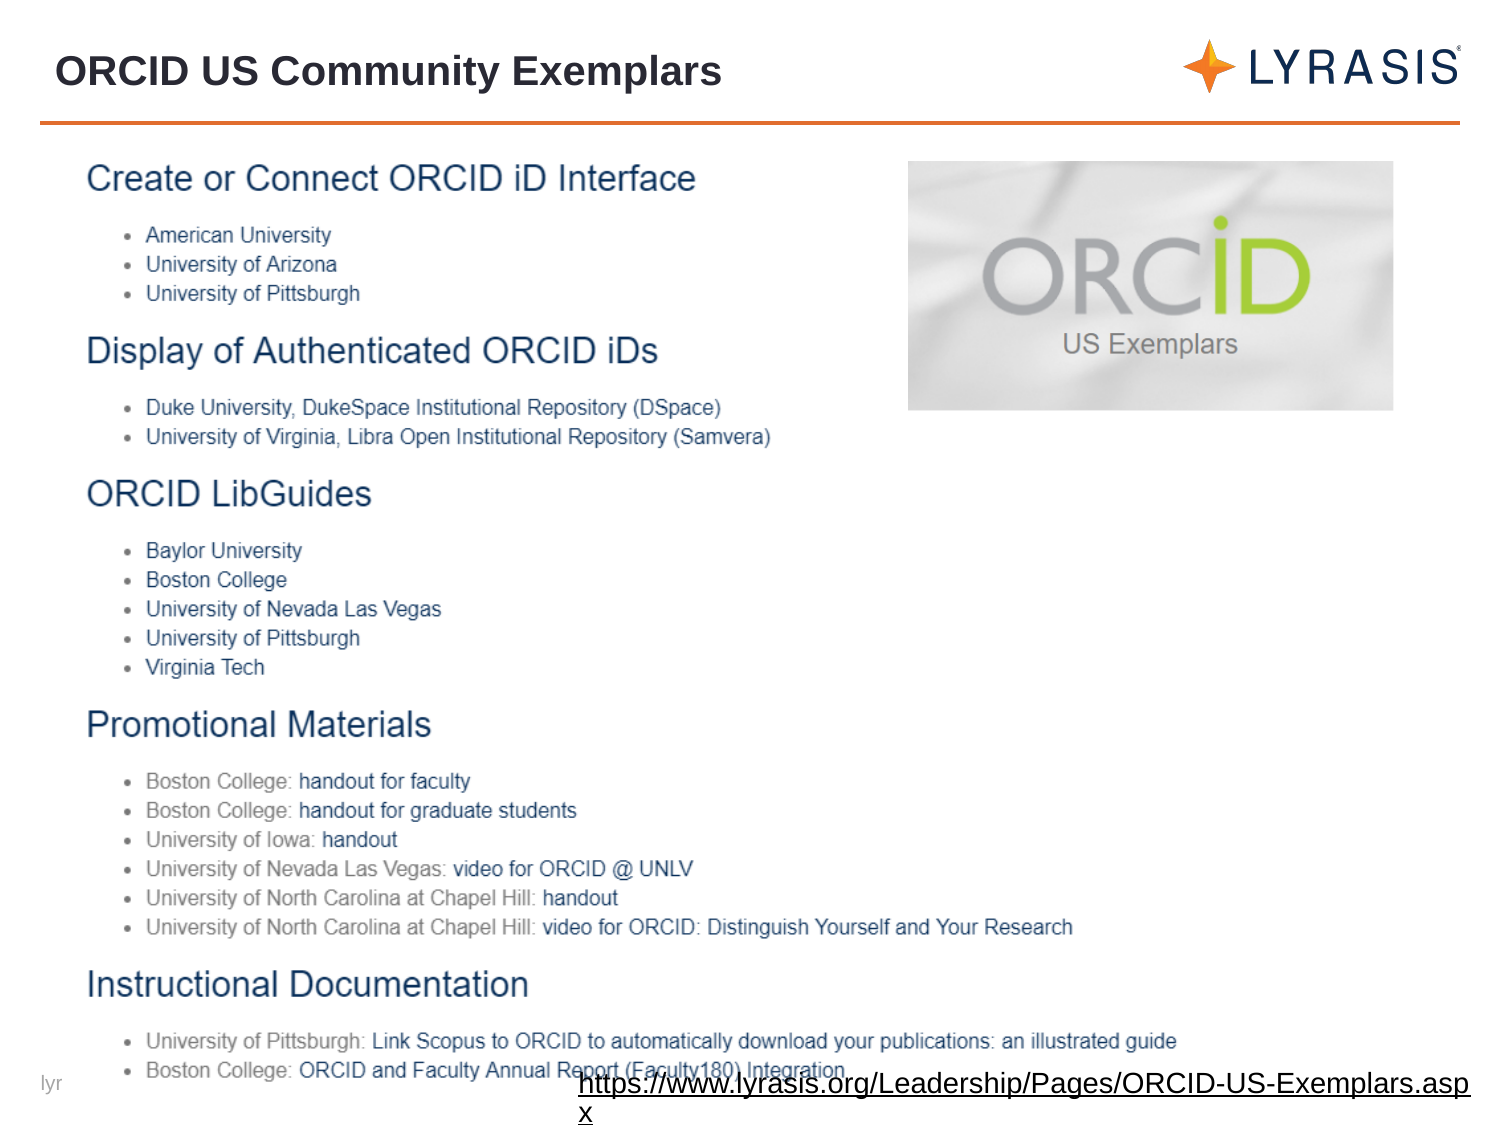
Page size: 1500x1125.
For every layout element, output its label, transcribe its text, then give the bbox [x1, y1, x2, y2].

title ORCID US Community Exemplars [40, 36, 1138, 111]
text_box https://www.lyrasis.org/Leadership/Pages/ORCID-US-Exemplars.aspx [563, 1073, 1500, 1125]
picture [1183, 39, 1461, 93]
picture [61, 138, 1394, 1103]
